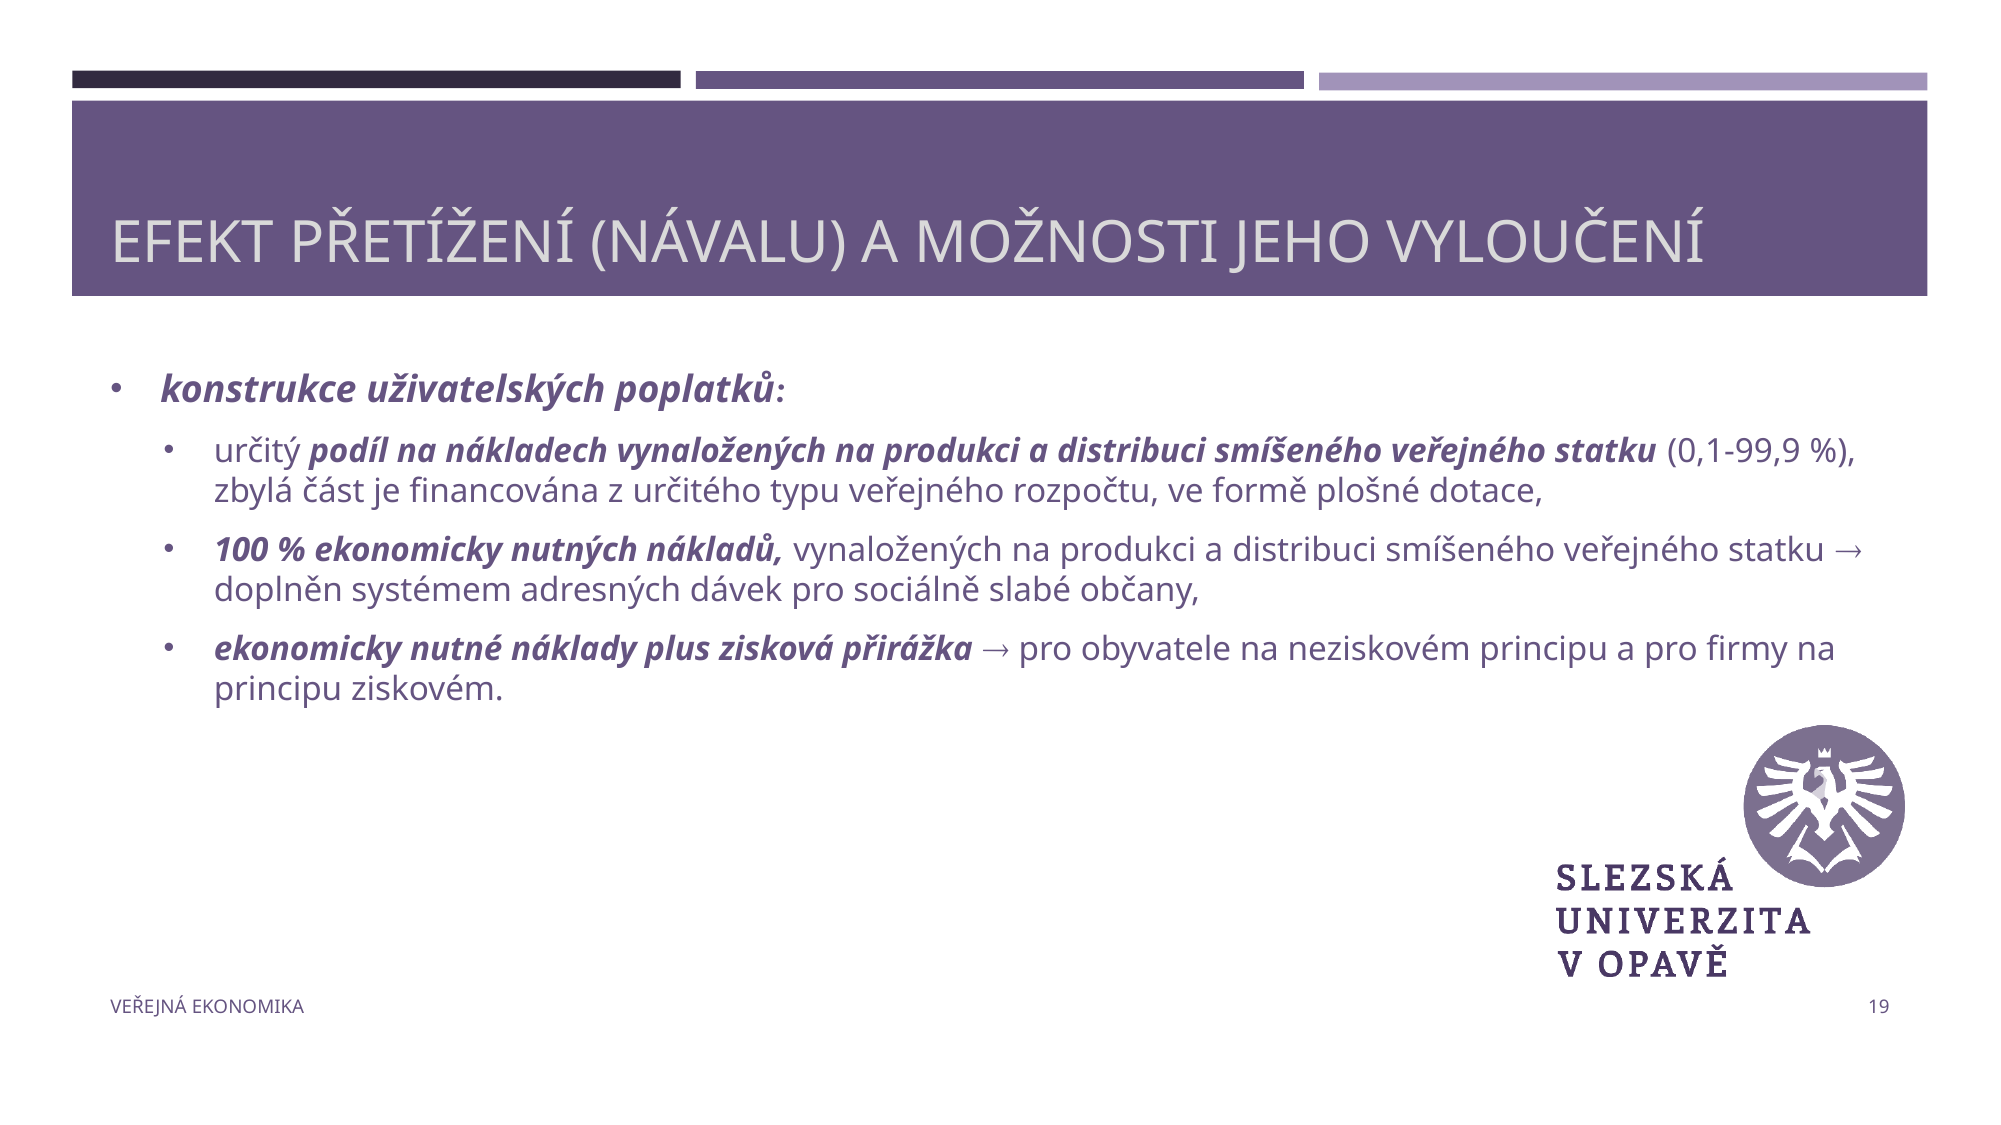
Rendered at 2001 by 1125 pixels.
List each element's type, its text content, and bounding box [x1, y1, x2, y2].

footer Veřejná ekonomika [95, 976, 1230, 1037]
title Efekt přetížení (návalu) a možnosti jeho vyloučení [95, 115, 1905, 282]
slide_number 19 [1732, 977, 1905, 1037]
list konstrukce uživatelských poplatků: určitý podíl na nákladech vynaložených na produkci a distribuci smíšeného veřejného statku (0,1-99,9 %), zbylá část je financována z určitého typu veřejného rozpočtu, ve formě plošné dotace, 100 % ekonomicky nutných nákladů, vynaložených na produkci a distribuci smíšeného veřejného statku  doplněn systémem adresných dávek pro sociálně slabé občany, ekonomicky nutné náklady plus zisková přirážka  pro obyvatele na neziskovém principu a pro firmy na principu ziskovém. [95, 357, 1905, 962]
